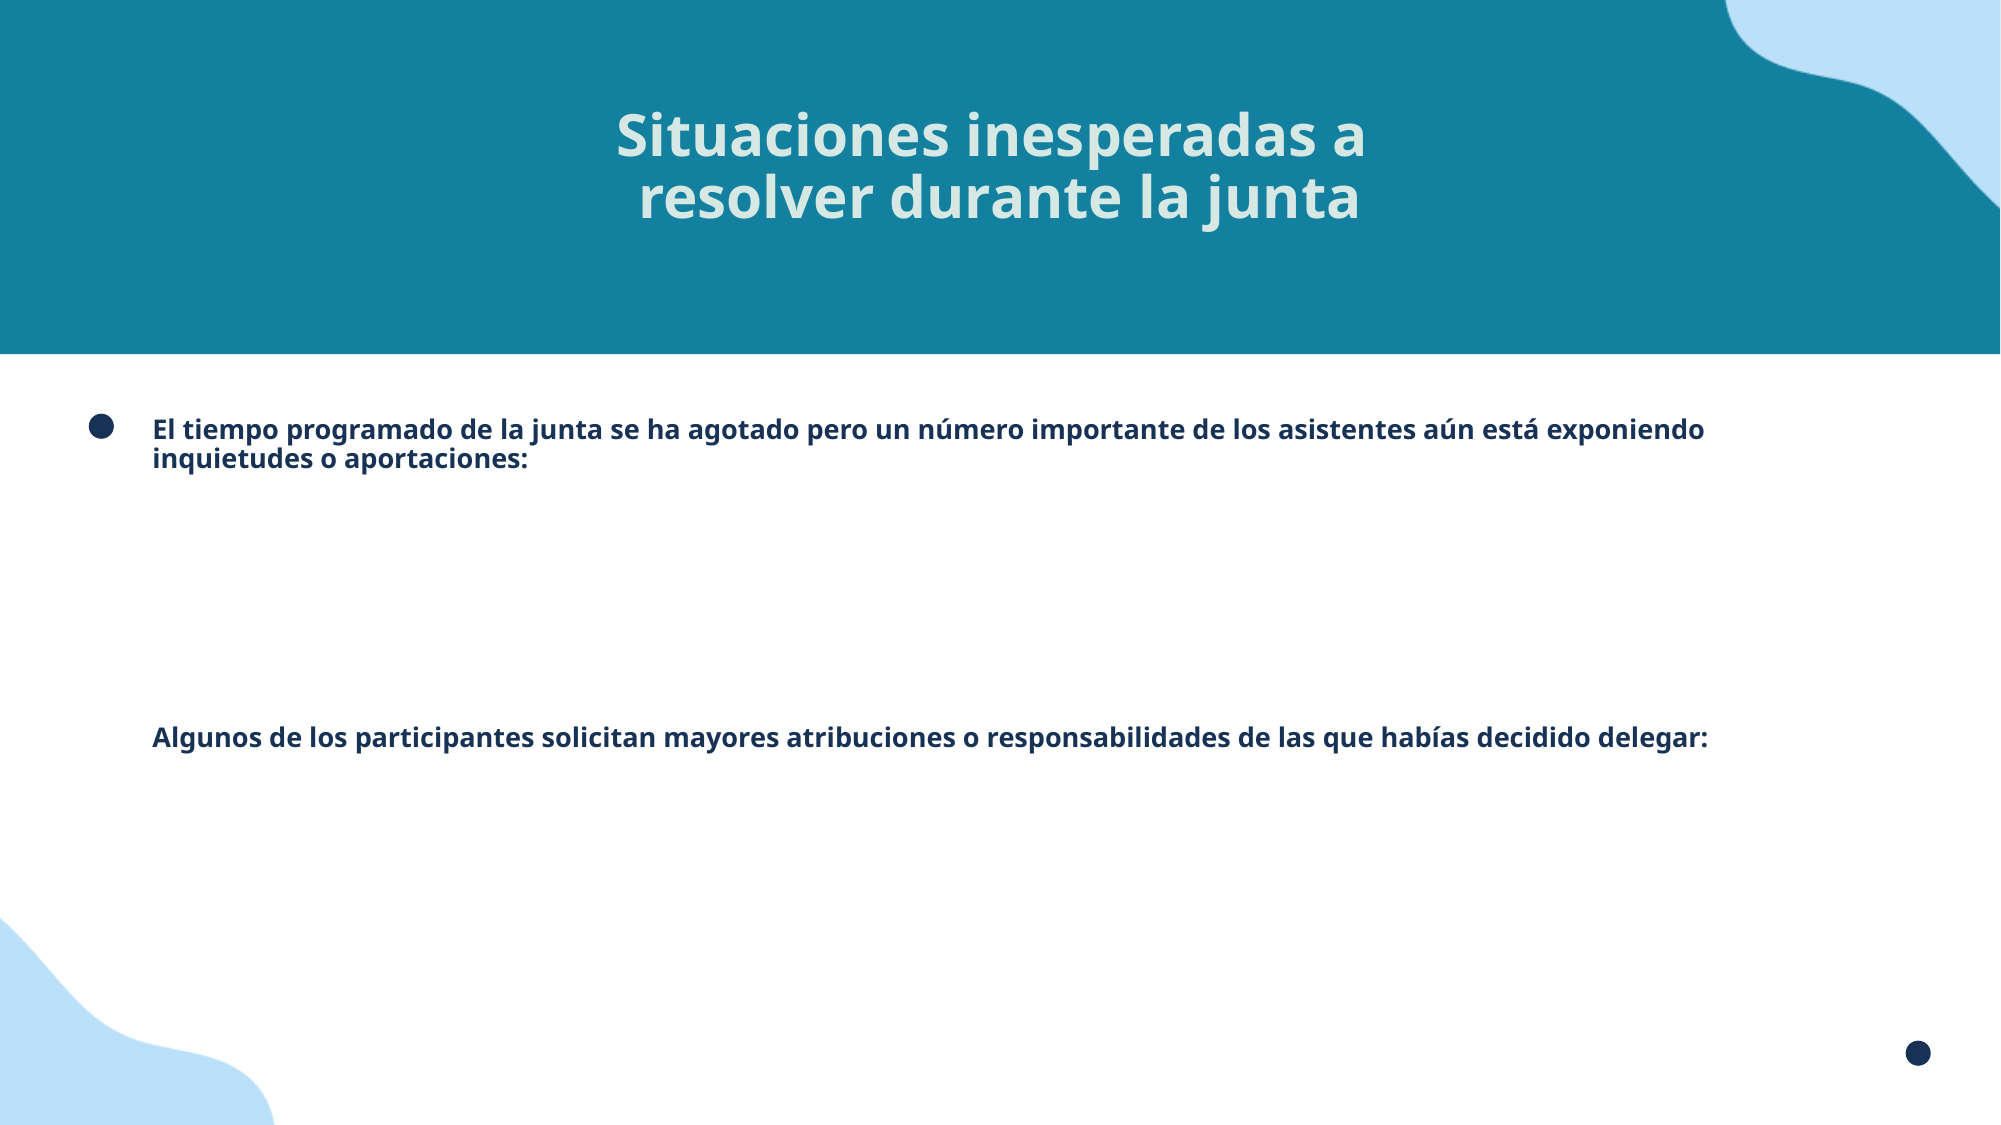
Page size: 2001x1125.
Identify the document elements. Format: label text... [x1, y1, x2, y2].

text_box [87, 412, 115, 440]
picture [1716, 0, 2001, 240]
text_box [1904, 1039, 1932, 1067]
picture [0, 887, 283, 1125]
title Situaciones inesperadas a resolver durante la junta [137, 59, 1863, 278]
list Algunos de los participantes solicitan mayores atribuciones o responsabilidades de las que habías decidido delegar: [137, 715, 1752, 764]
list El tiempo programado de la junta se ha agotado pero un número importante de los asistentes aún está exponiendo inquietudes o aportaciones: [137, 408, 1843, 510]
